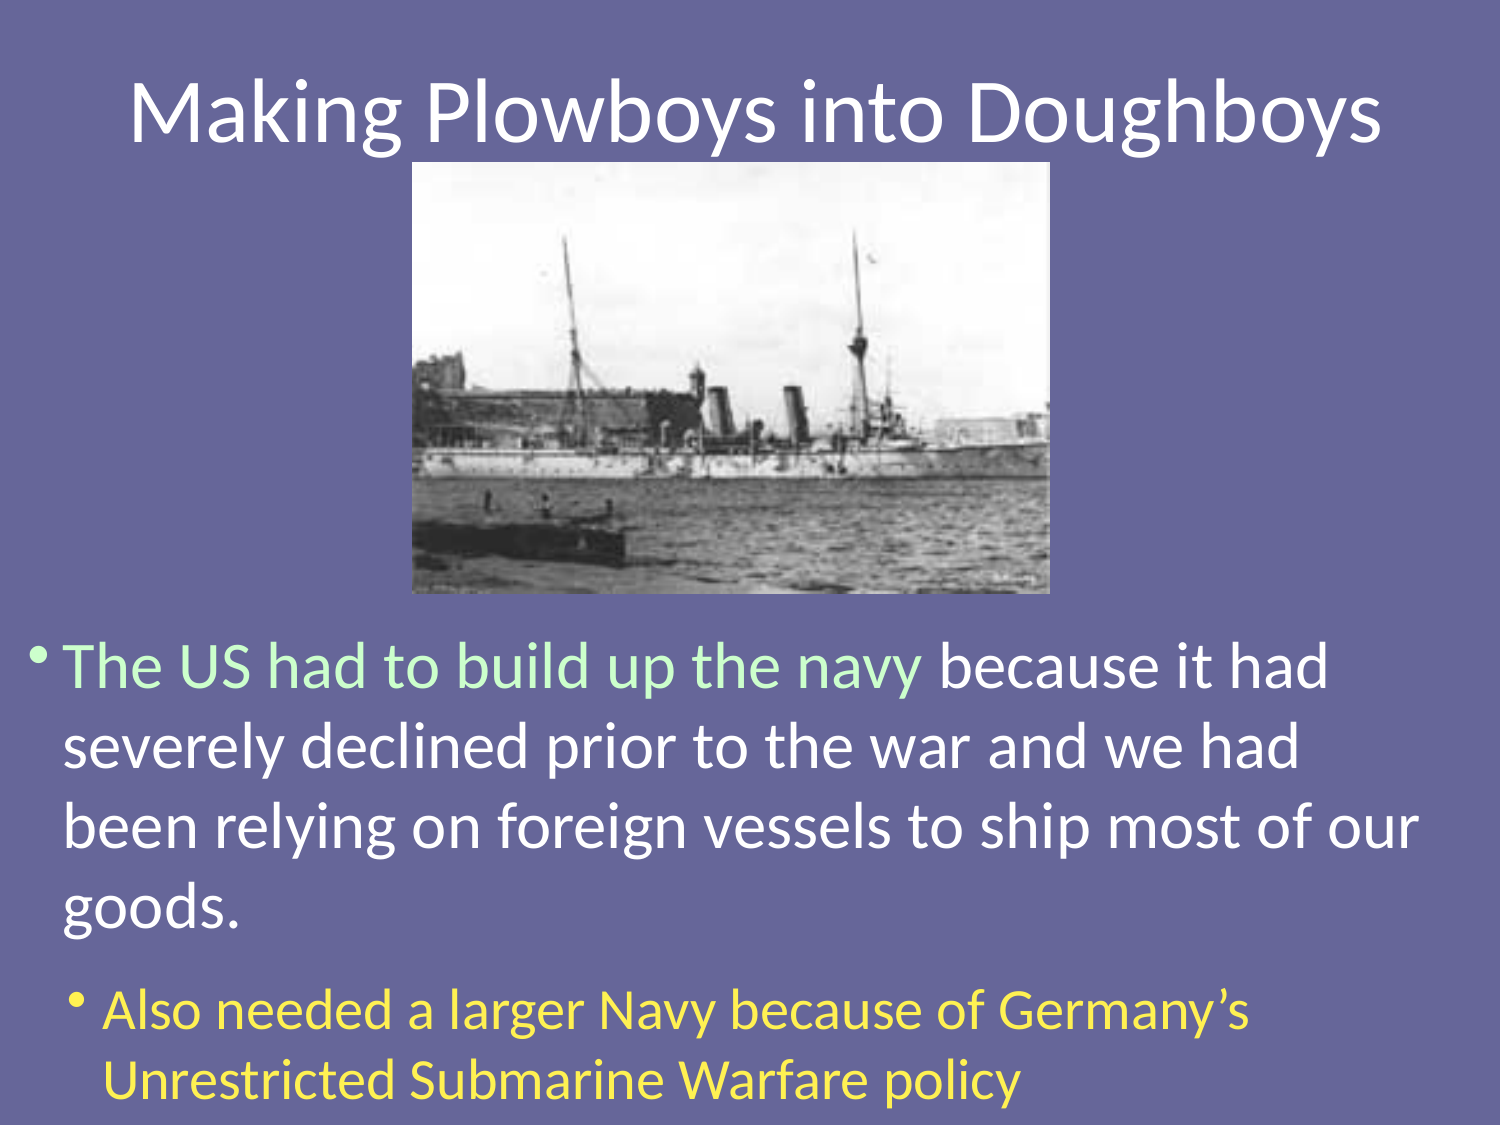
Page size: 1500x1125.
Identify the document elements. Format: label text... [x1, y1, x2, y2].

title Making Plowboys into Doughboys [99, 24, 1413, 188]
picture [412, 162, 1051, 594]
text_box The US had to build up the navy because it had severely declined prior to the war and we had been relying on foreign vessels to ship most of our goods. Also needed a larger Navy because of Germany’s Unrestricted Submarine Warfare policy [12, 614, 1463, 1119]
